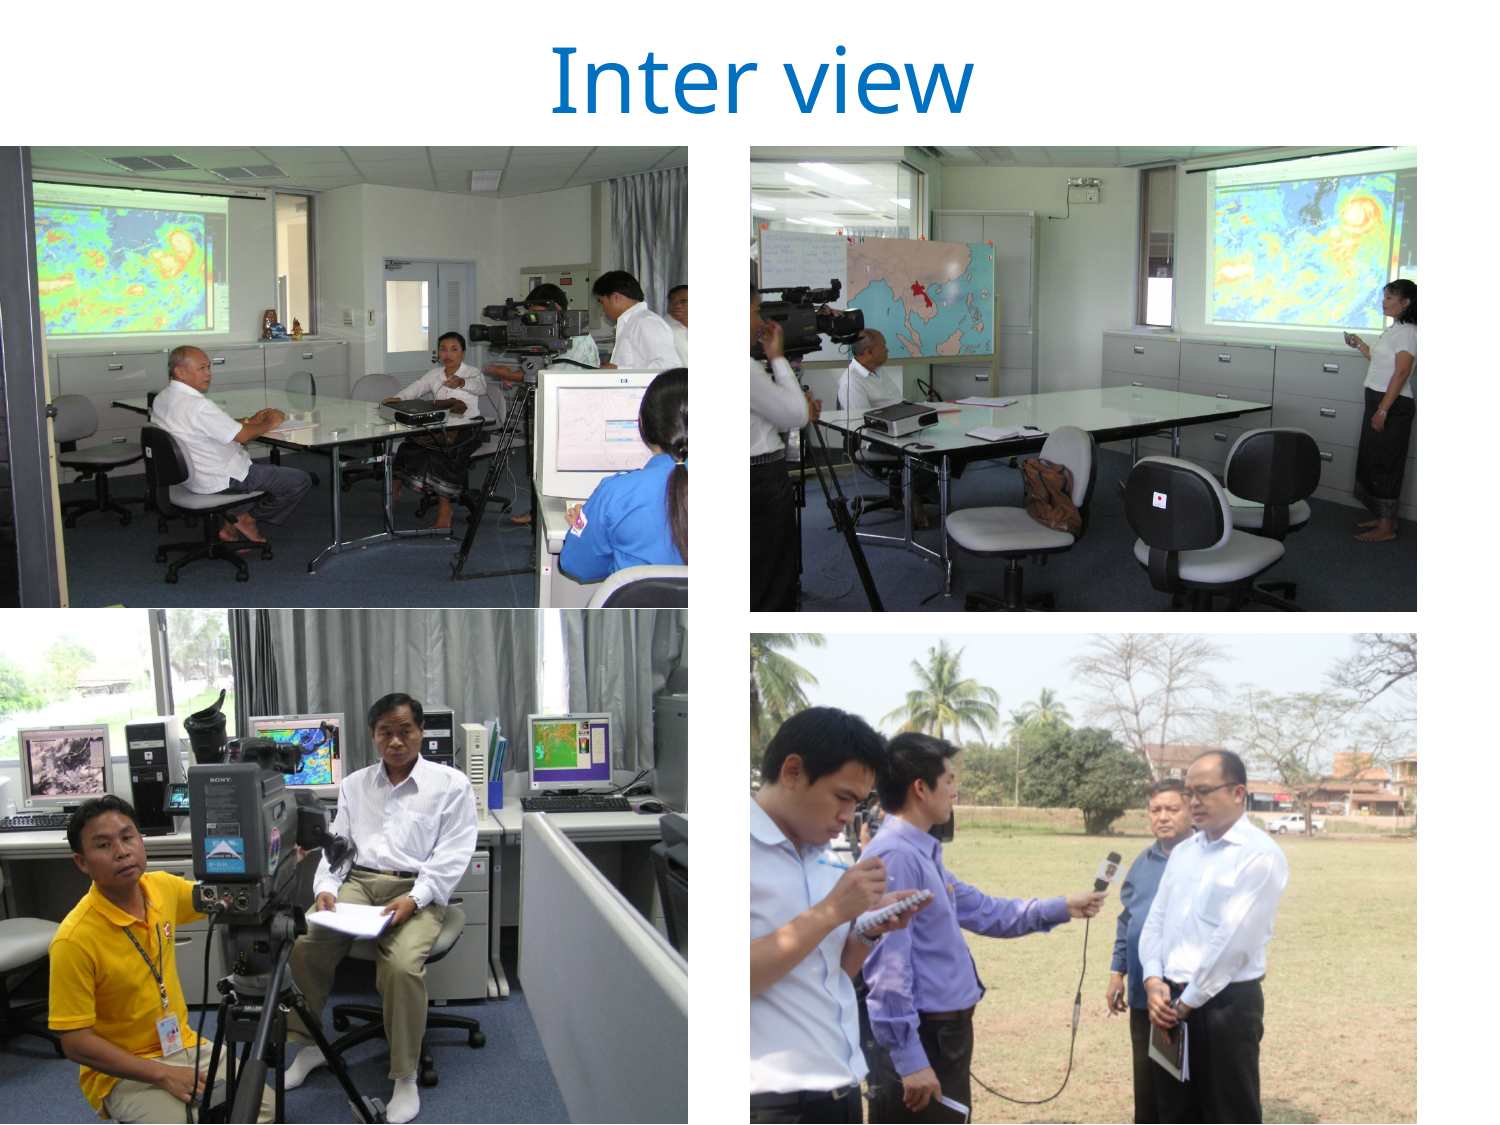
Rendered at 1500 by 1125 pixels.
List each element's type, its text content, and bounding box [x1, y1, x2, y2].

picture [749, 633, 1417, 1124]
title Inter view [87, 3, 1438, 150]
picture [0, 146, 688, 1124]
picture [749, 146, 1417, 612]
